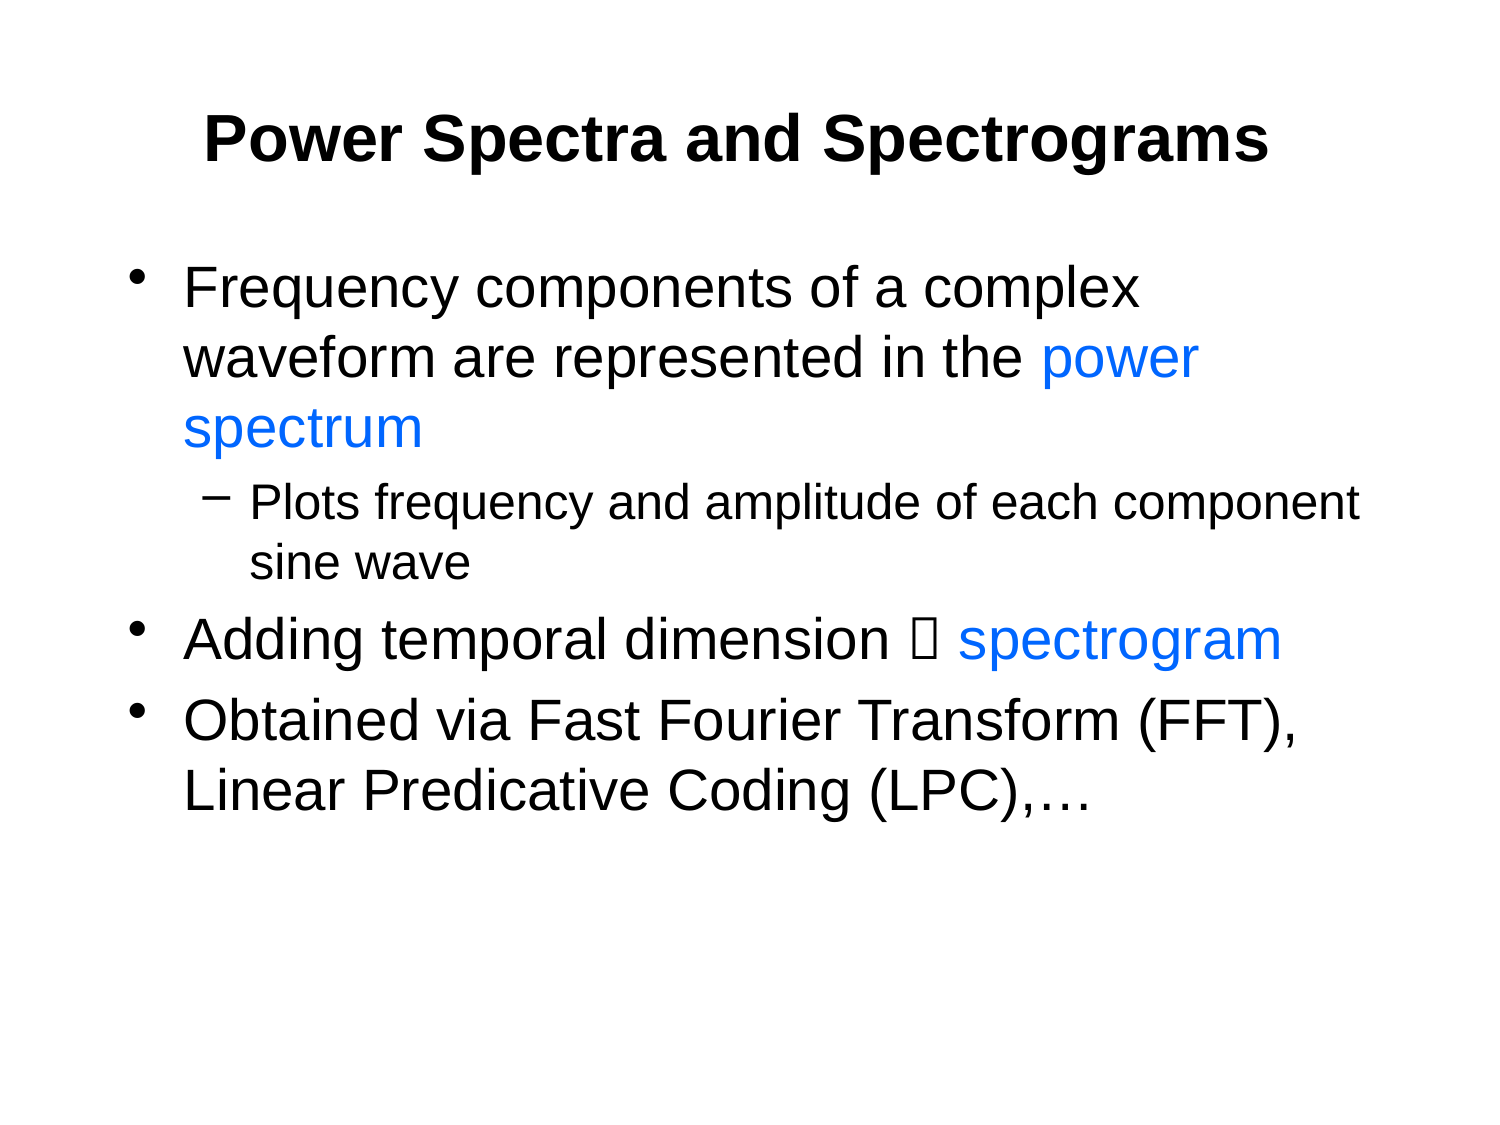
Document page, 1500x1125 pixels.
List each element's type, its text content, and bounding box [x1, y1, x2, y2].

title Power Spectra and Spectrograms [99, 58, 1375, 211]
list Frequency components of a complex waveform are represented in the power spectrum Plots frequency and amplitude of each component sine wave Adding temporal dimension  spectrogram Obtained via Fast Fourier Transform (FFT), Linear Predicative Coding (LPC),… [112, 241, 1388, 1000]
